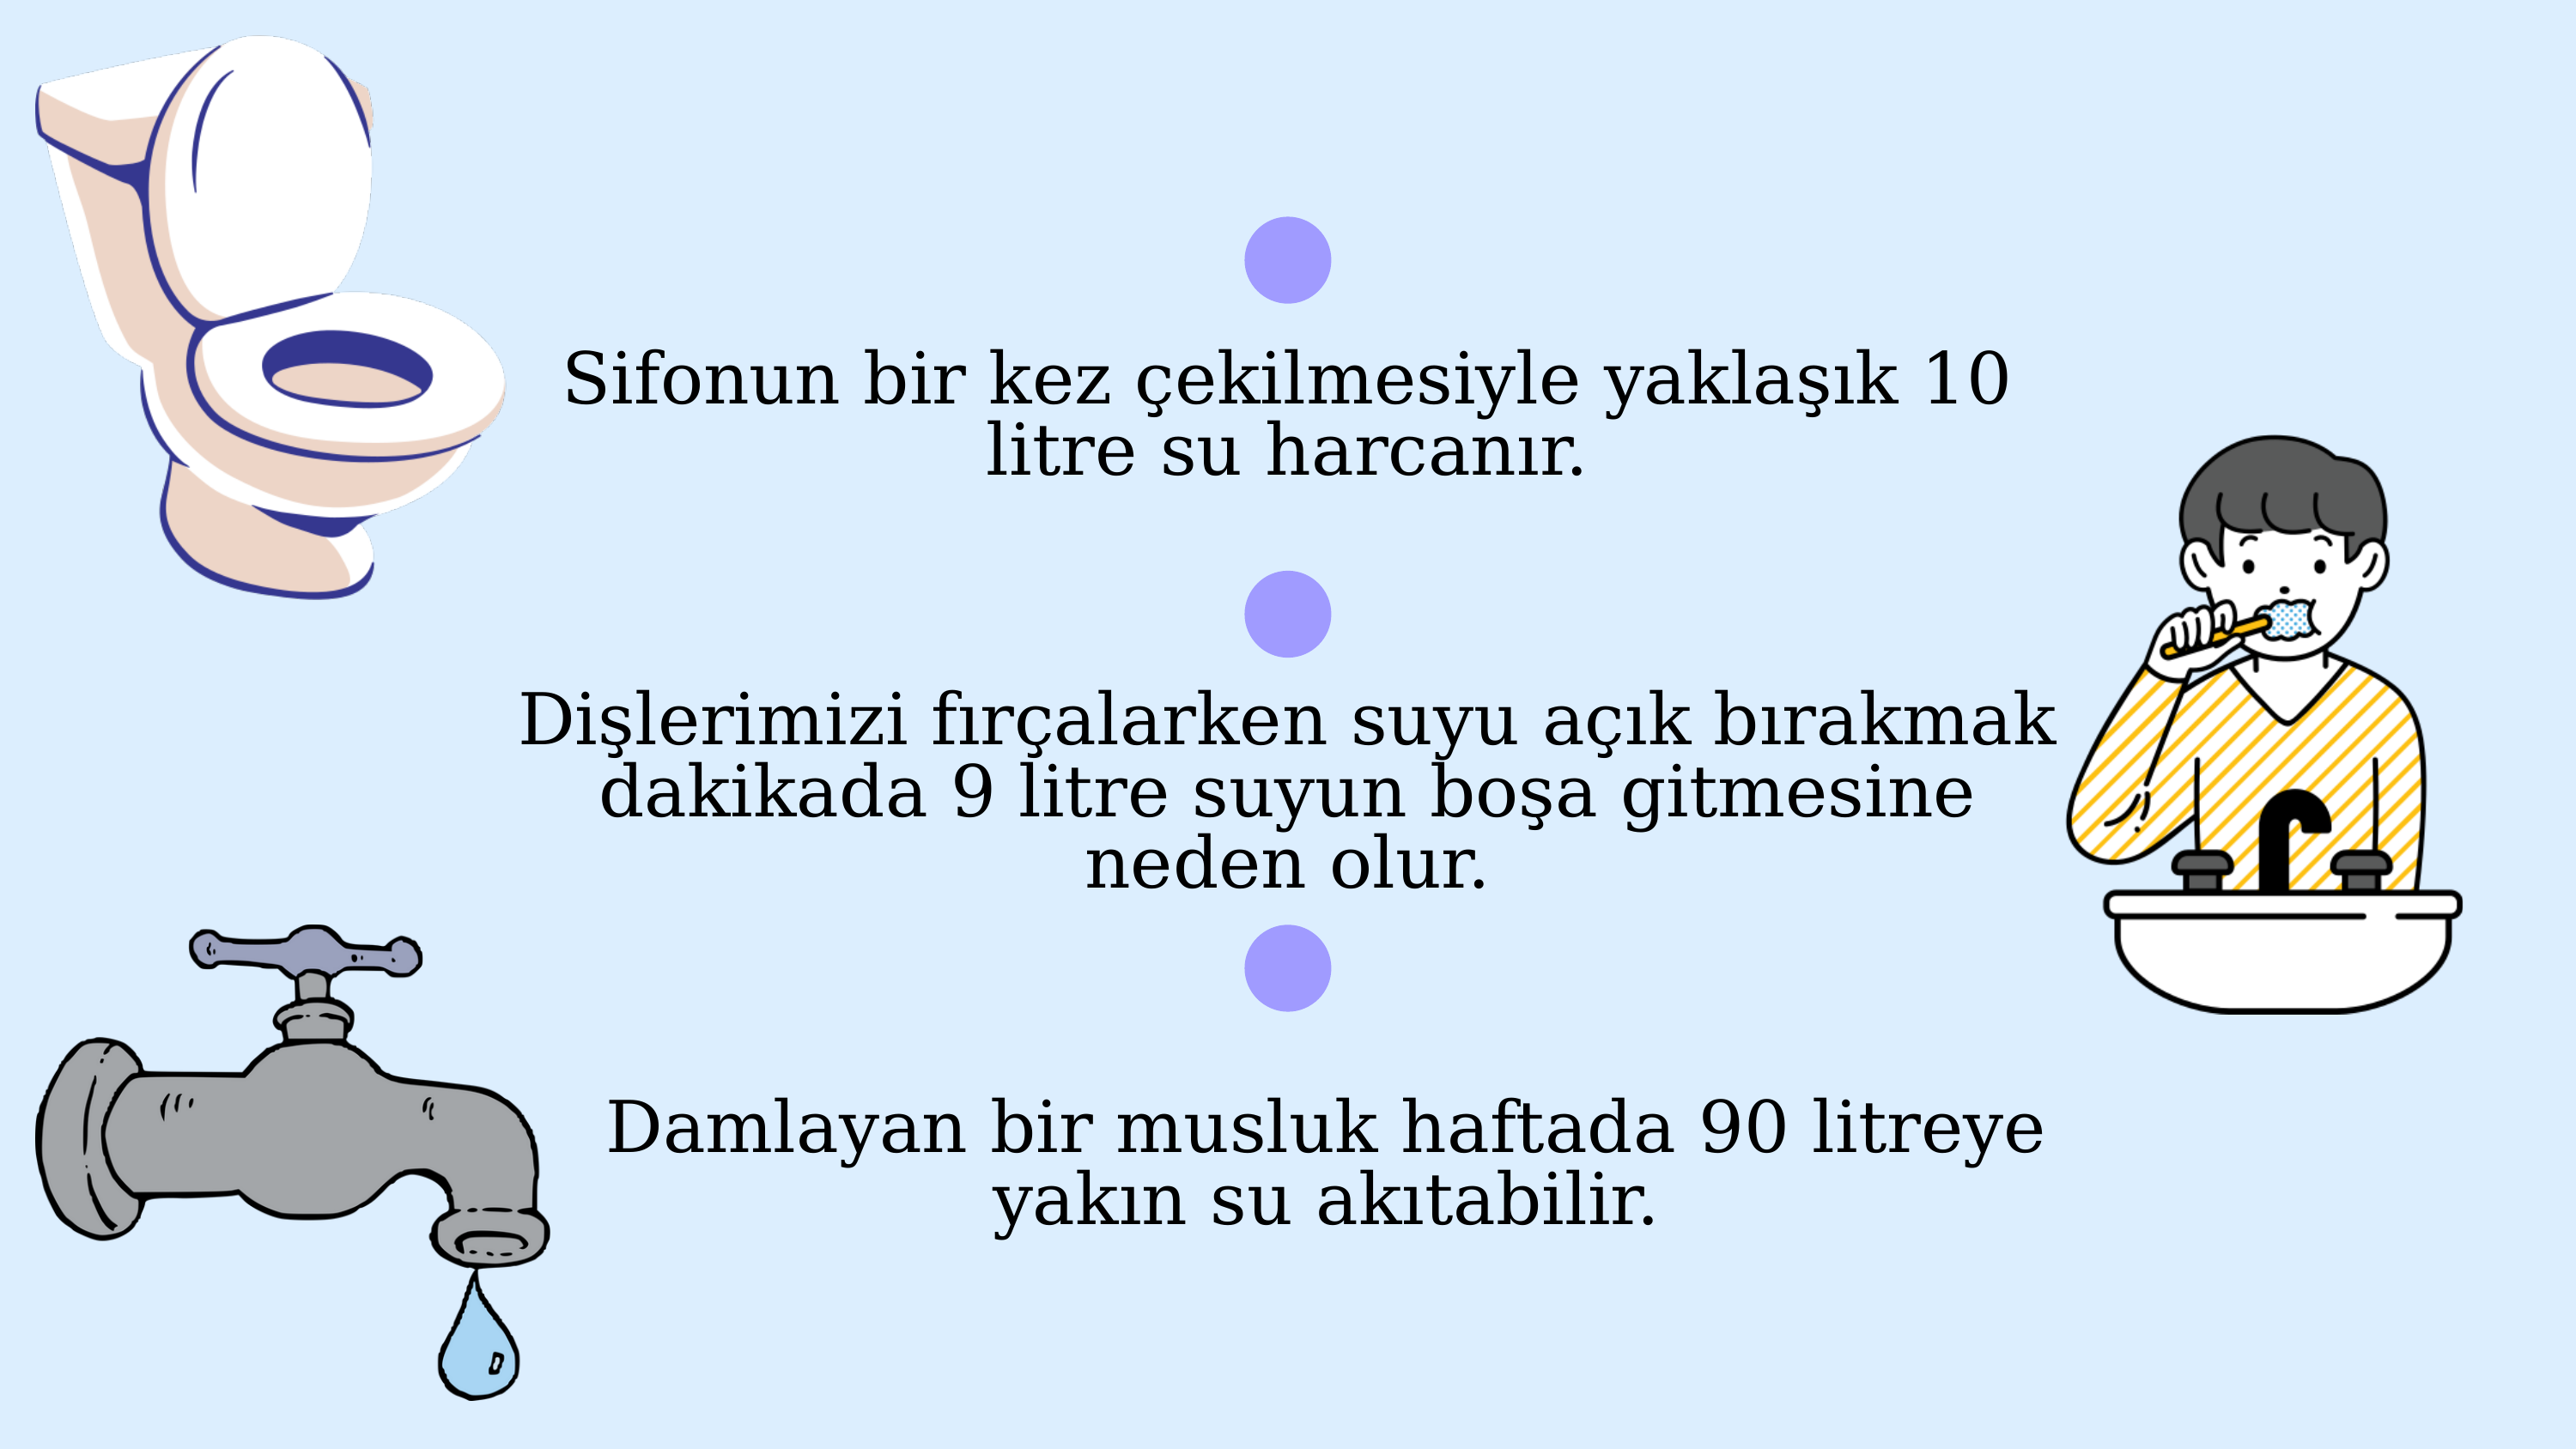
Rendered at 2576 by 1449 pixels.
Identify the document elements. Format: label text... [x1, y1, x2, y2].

text_box [35, 34, 512, 615]
text_box Dişlerimizi fırçalarken suyu açık bırakmak dakikada 9 litre suyun boşa gitmesine neden olur. [511, 688, 2065, 903]
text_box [1243, 216, 1332, 304]
text_box [2064, 434, 2464, 1015]
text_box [1243, 925, 1332, 1012]
text_box Damlayan bir musluk haftada 90 litreye yakın su akıtabilir. [550, 1094, 2104, 1239]
text_box Sifonun bir kez çekilmesiyle yaklaşık 10 litre su harcanır. [511, 346, 2065, 490]
text_box [35, 925, 550, 1401]
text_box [1243, 570, 1332, 658]
